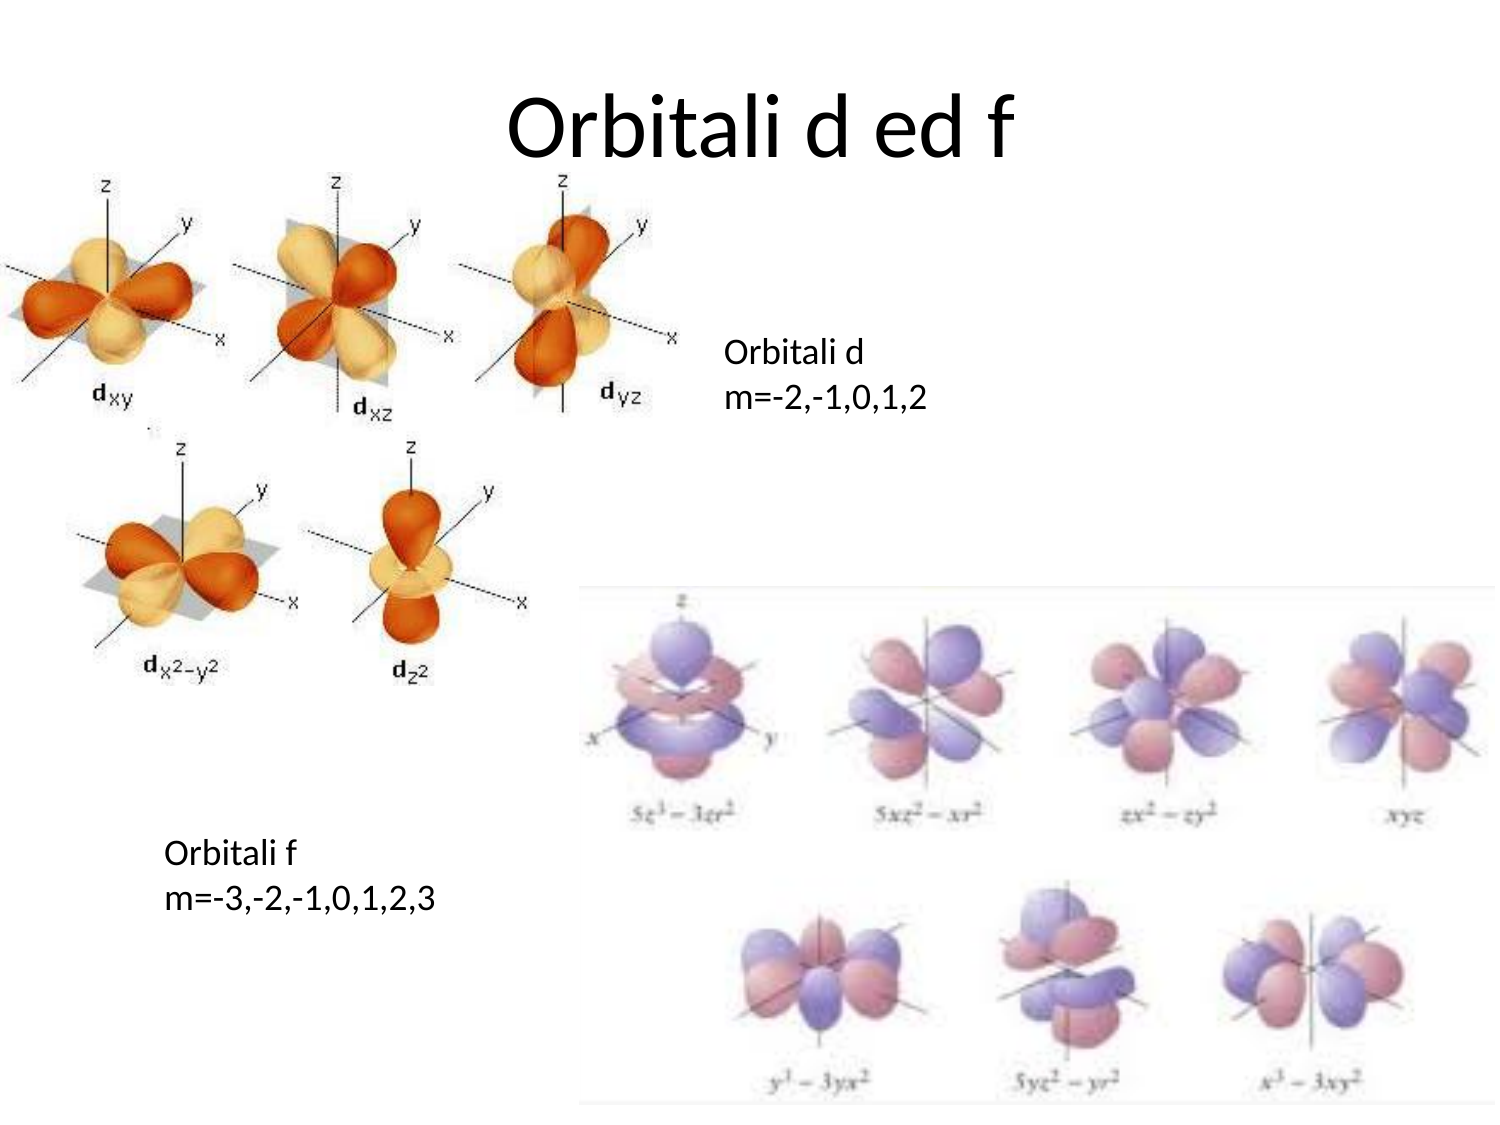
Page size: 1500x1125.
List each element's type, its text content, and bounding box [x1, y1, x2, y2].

text_box Orbitali d m=-2,-1,0,1,2 [709, 319, 943, 425]
title Orbitali d ed f [123, 0, 1399, 242]
picture [0, 172, 1495, 1106]
text_box Orbitali f m=-3,-2,-1,0,1,2,3 [149, 820, 451, 926]
